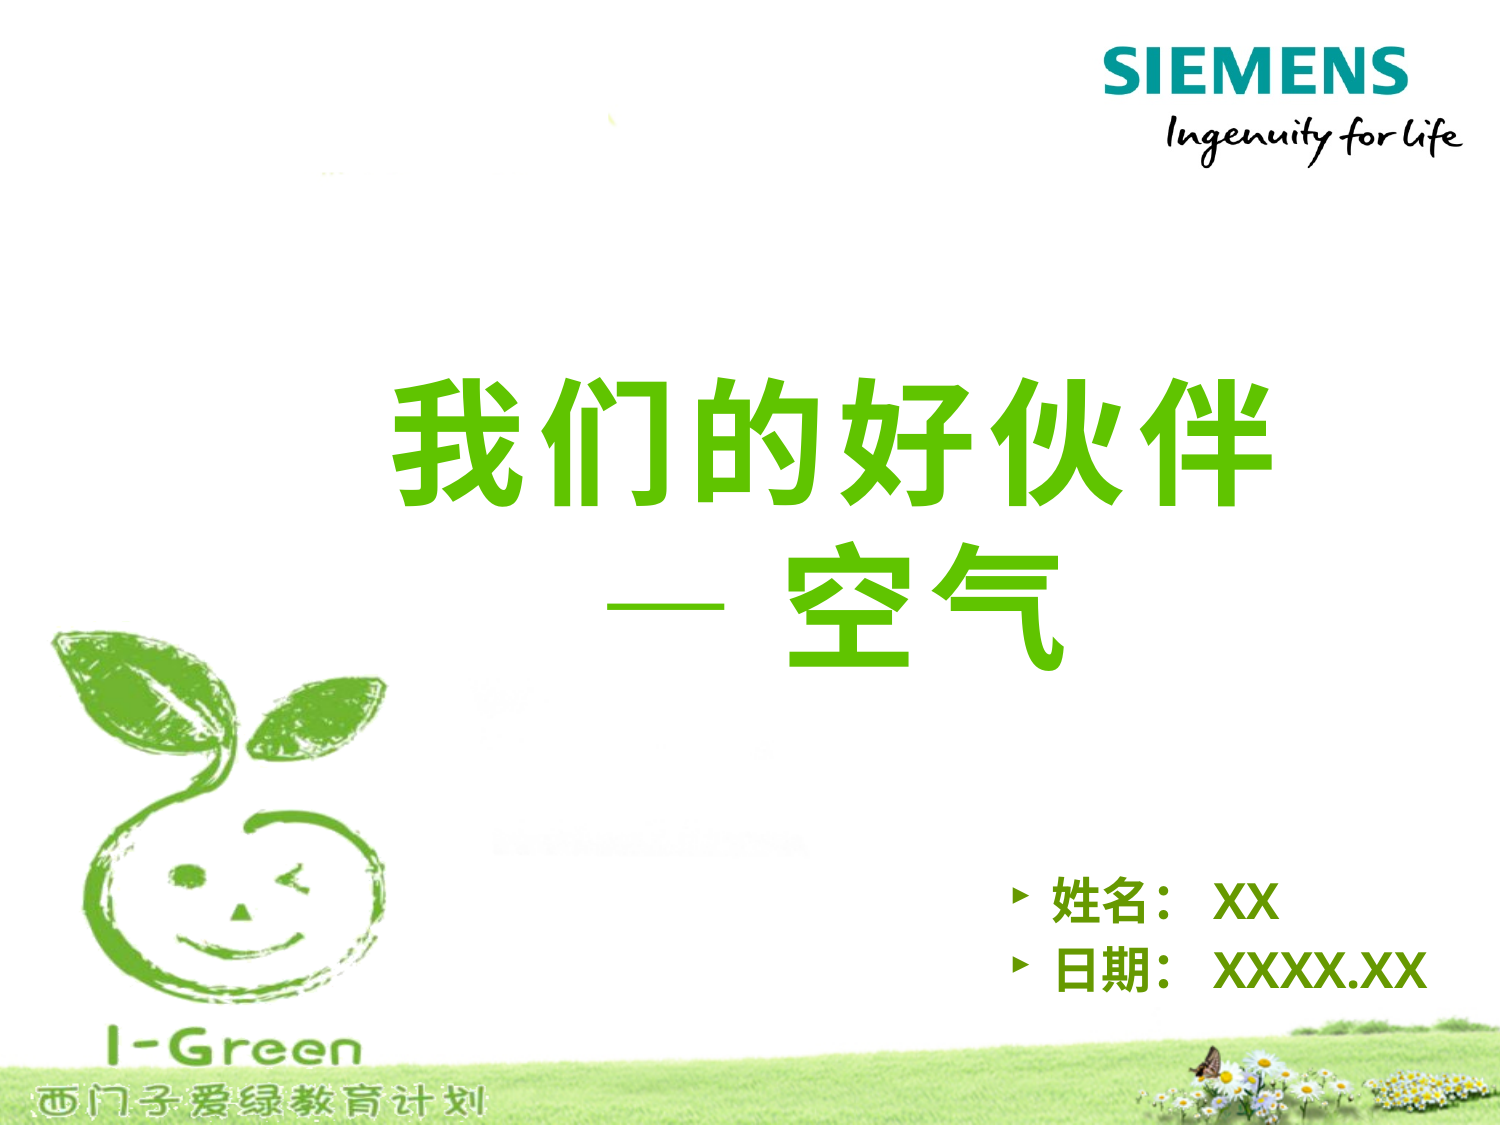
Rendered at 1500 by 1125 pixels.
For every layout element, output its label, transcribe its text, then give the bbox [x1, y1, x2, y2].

picture [0, 0, 1500, 1125]
text_box 姓名：XX 日期：XXXX.XX [977, 862, 1500, 1060]
text_box 我们的好伙伴 —空气 [360, 349, 1306, 695]
